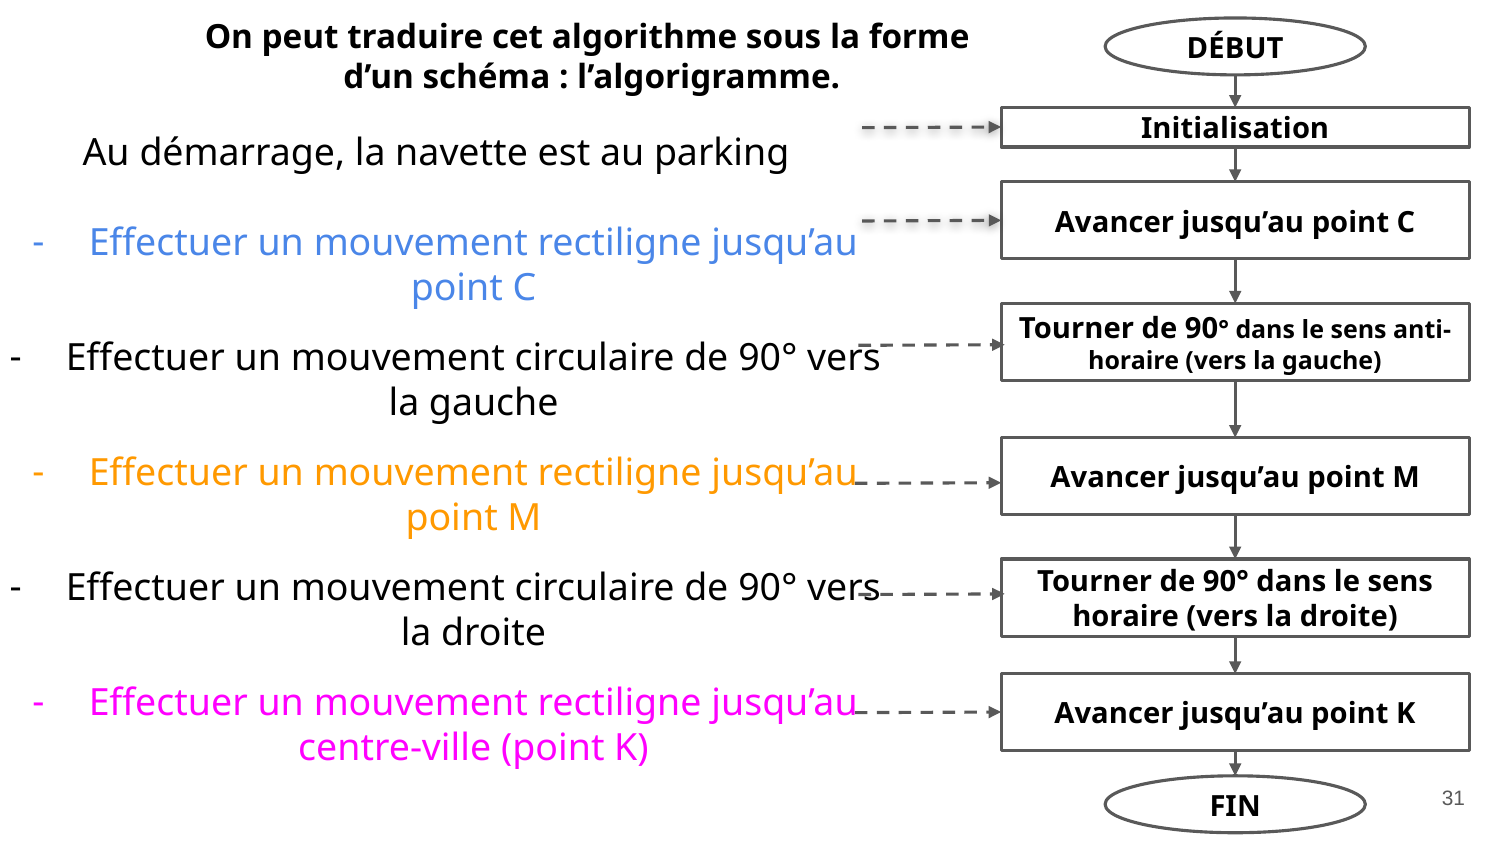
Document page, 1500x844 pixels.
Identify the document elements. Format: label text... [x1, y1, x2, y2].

slide_number 31 [1389, 764, 1480, 830]
text_box Avancer jusqu’au point C [1001, 181, 1470, 259]
text_box Tourner de 90° dans le sens horaire (vers la droite) [1001, 559, 1470, 637]
text_box Initialisation [1001, 107, 1470, 148]
text_box Tourner de 90° dans le sens anti-horaire (vers la gauche) [1001, 303, 1470, 381]
text_box On peut traduire cet algorithme sous la forme d’un schéma : l’algorigramme. [0, 0, 1185, 93]
text_box DÉBUT [1185, 17, 1366, 75]
title Au démarrage, la navette est au parking Effectuer un mouvement rectiligne jusqu’au point C Effectuer un mouvement circulaire de 90° vers la gauche Effectuer un mouvement rectiligne jusqu’au point M Effectuer un mouvement circulaire de 90° vers la droite Effectuer un mouvement rectiligne jusqu’au centre-ville (point K) [0, 93, 901, 807]
text_box Avancer jusqu’au point K [1001, 673, 1470, 751]
text_box Avancer jusqu’au point M [1001, 437, 1470, 515]
text_box FIN [1105, 775, 1366, 833]
